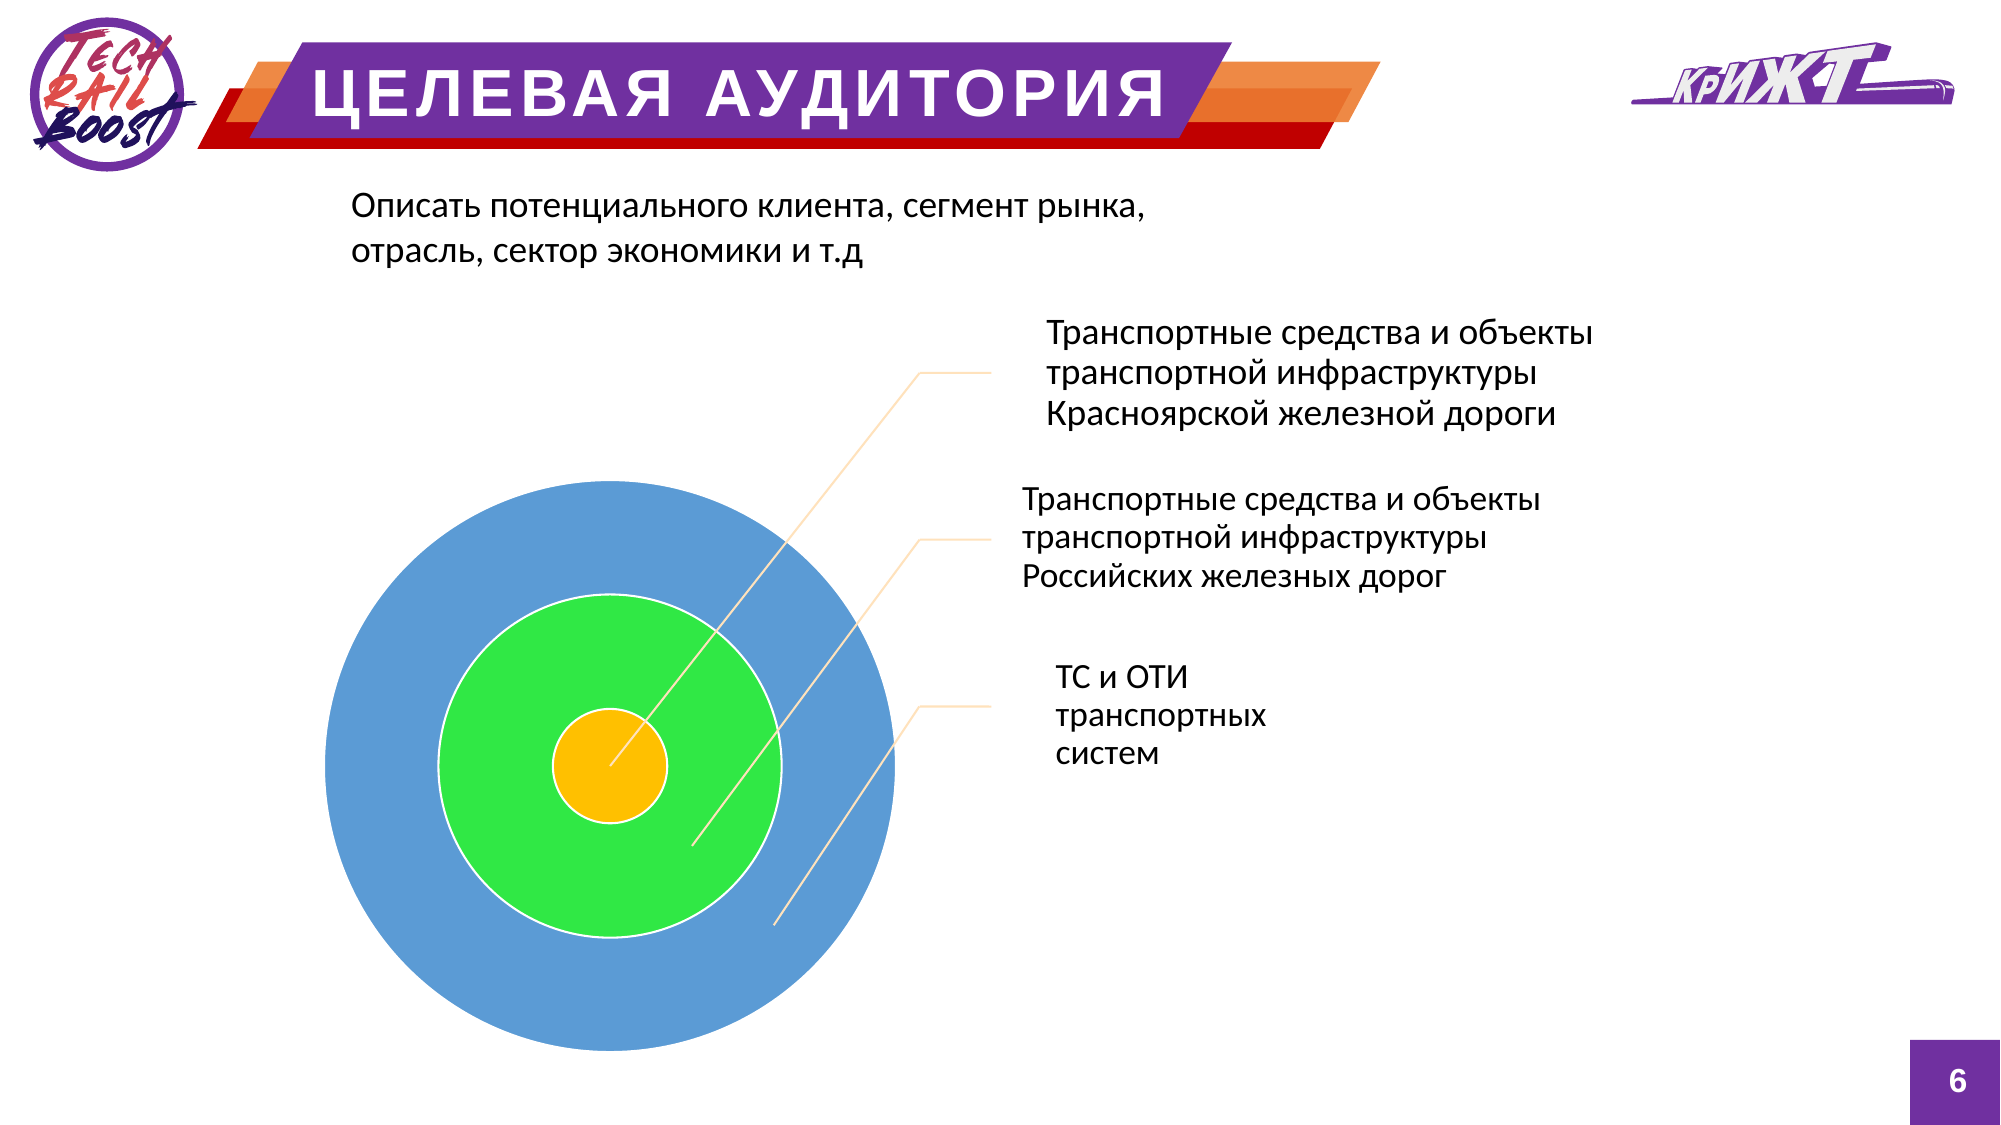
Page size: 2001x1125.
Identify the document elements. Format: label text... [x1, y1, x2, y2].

text_box [1909, 1039, 2000, 1125]
text_box [198, 87, 1328, 150]
text_box [224, 60, 290, 124]
text_box Целевая аудитория [296, 42, 1393, 137]
slide_number 6 [1928, 1053, 1988, 1106]
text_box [33, 22, 198, 167]
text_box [109, 289, 1672, 1053]
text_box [1631, 42, 1955, 105]
text_box [247, 51, 1181, 140]
text_box Описать потенциального клиента, сегмент рынка, отрасль, сектор экономики и т.д [336, 172, 1176, 277]
